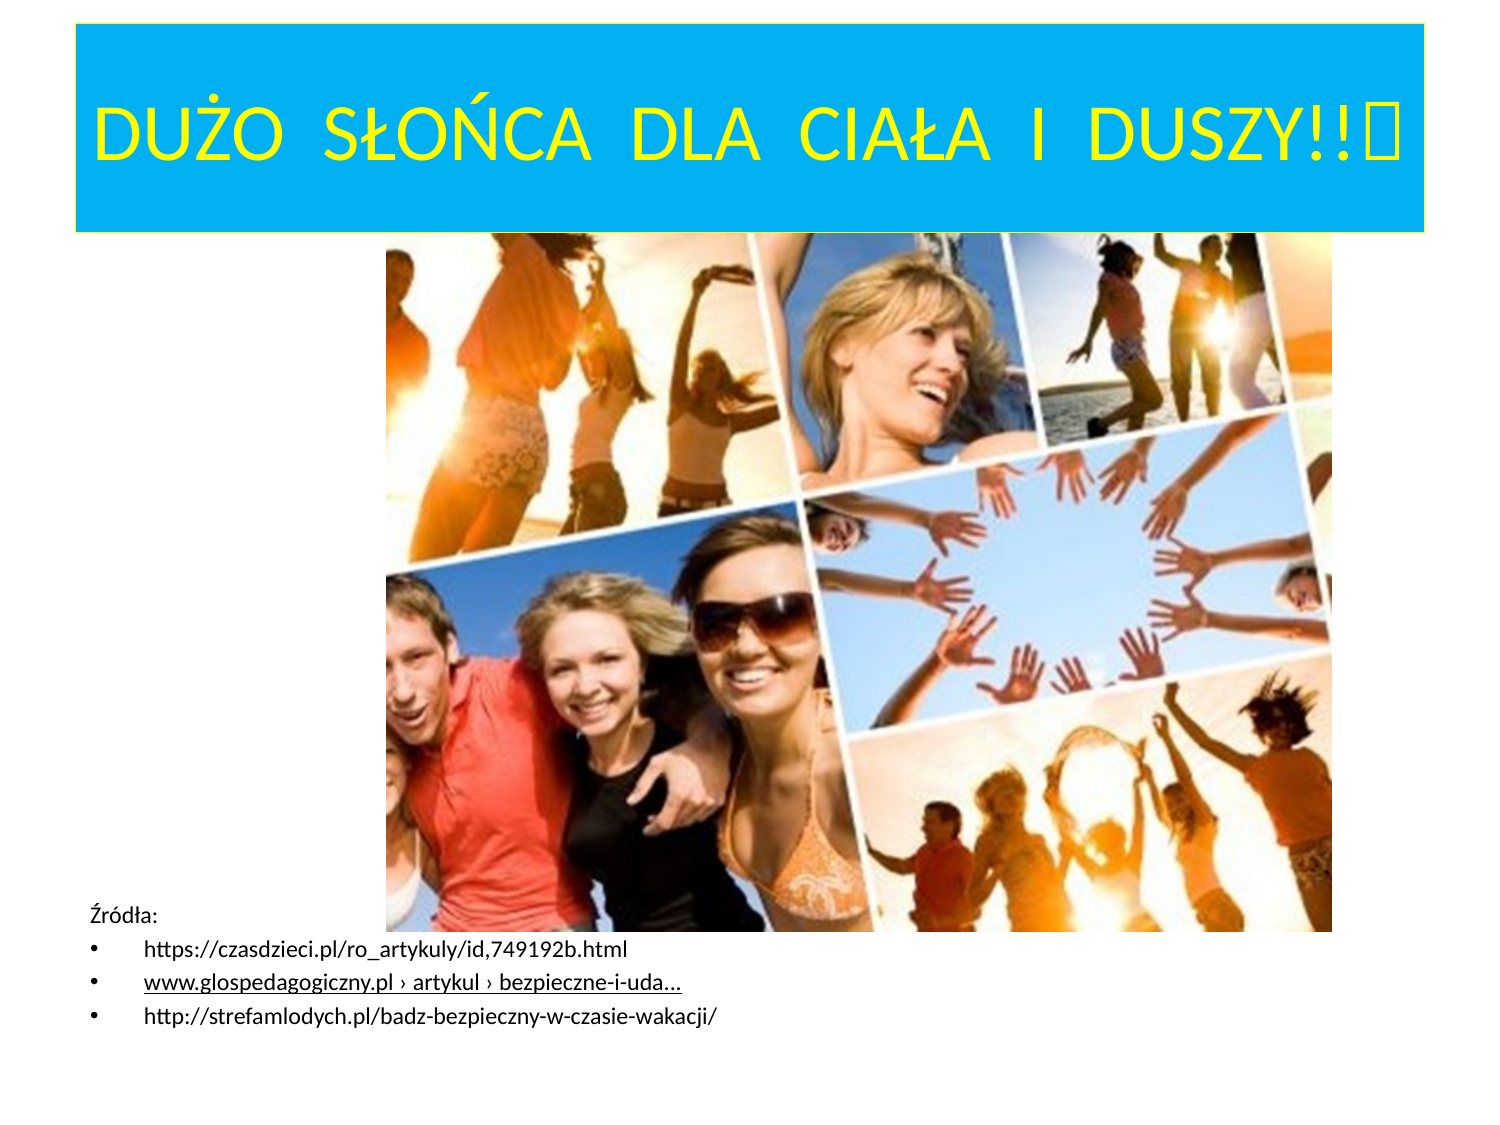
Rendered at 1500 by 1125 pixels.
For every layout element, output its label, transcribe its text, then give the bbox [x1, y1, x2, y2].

title DUŻO SŁOŃCA DLA CIAŁA I DUSZY!! [75, 23, 1425, 233]
picture [386, 233, 1332, 932]
list Źródła: https://czasdzieci.pl/ro_artykuly/id,749192b.html www.glospedagogiczny.pl › artykul › bezpieczne-i-uda... http://strefamlodych.pl/badz-bezpieczny-w-czasie-wakacji/ [75, 262, 1425, 1043]
